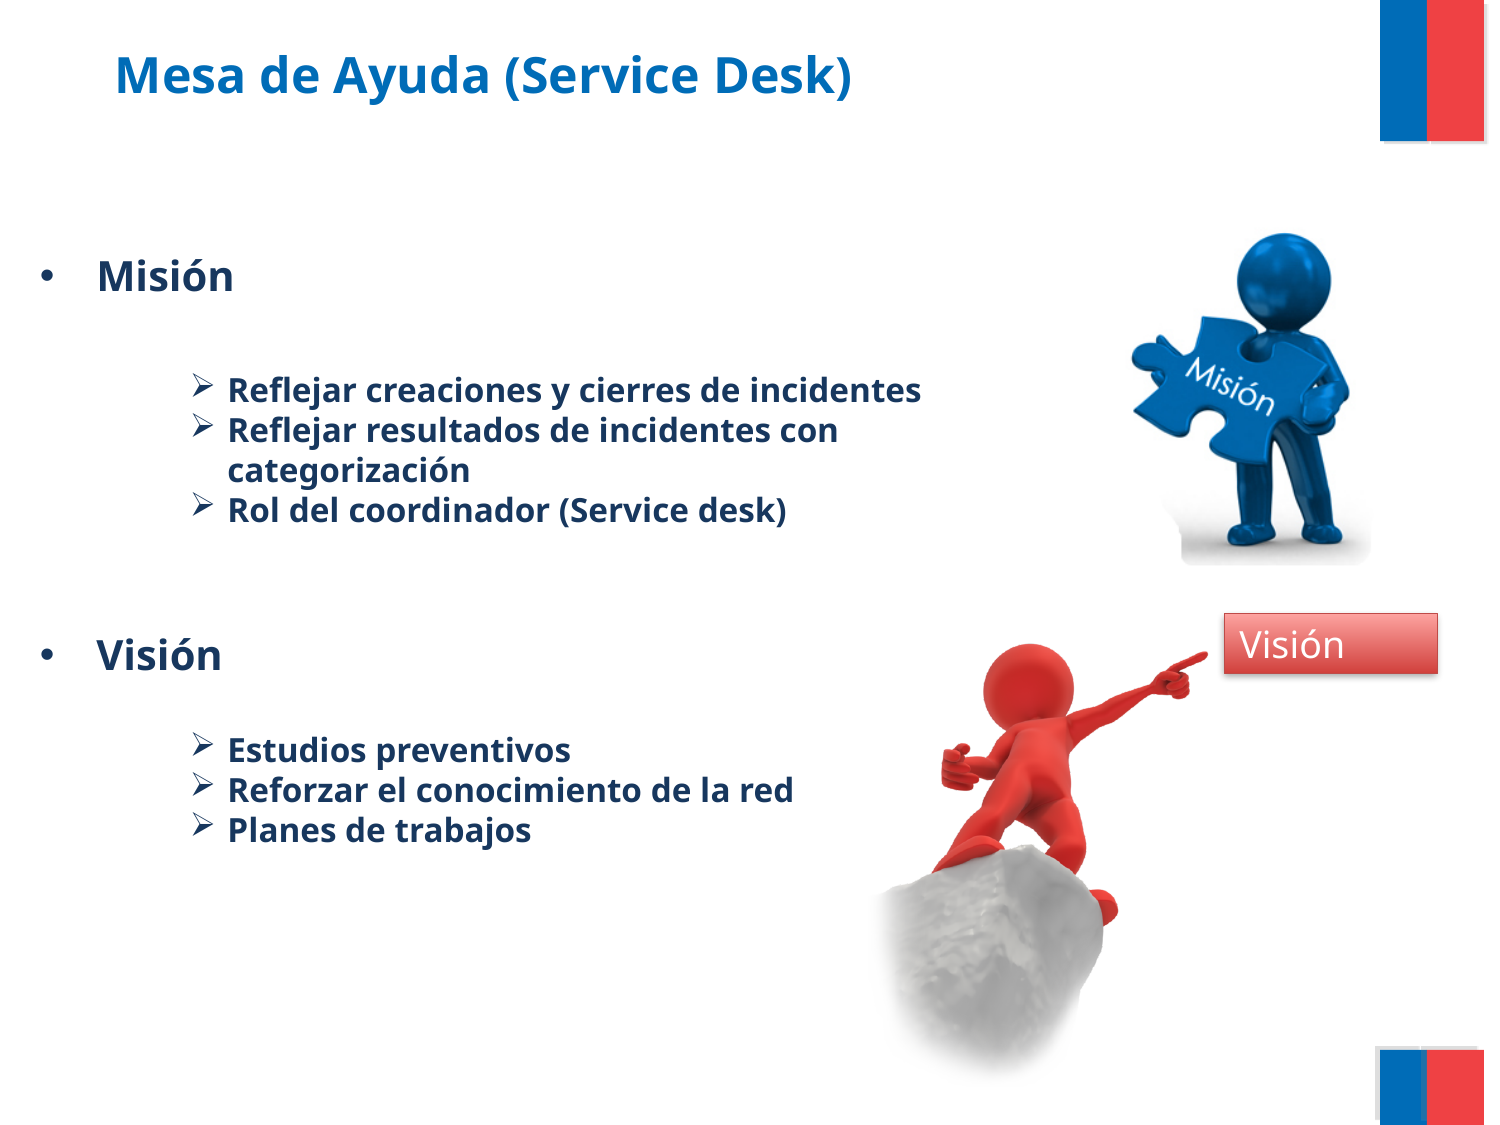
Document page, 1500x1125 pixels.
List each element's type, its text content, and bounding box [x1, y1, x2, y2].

list Misión Reflejar creaciones y cierres de incidentes Reflejar resultados de incidentes con categorización Rol del coordinador (Service desk) Visión Estudios preventivos Reforzar el conocimiento de la red Planes de trabajos [24, 242, 1046, 985]
text_box Visión [1224, 613, 1438, 674]
text_box Mesa de Ayuda (Service Desk) [100, 36, 1270, 111]
picture [1059, 207, 1438, 587]
picture [867, 613, 1223, 1087]
